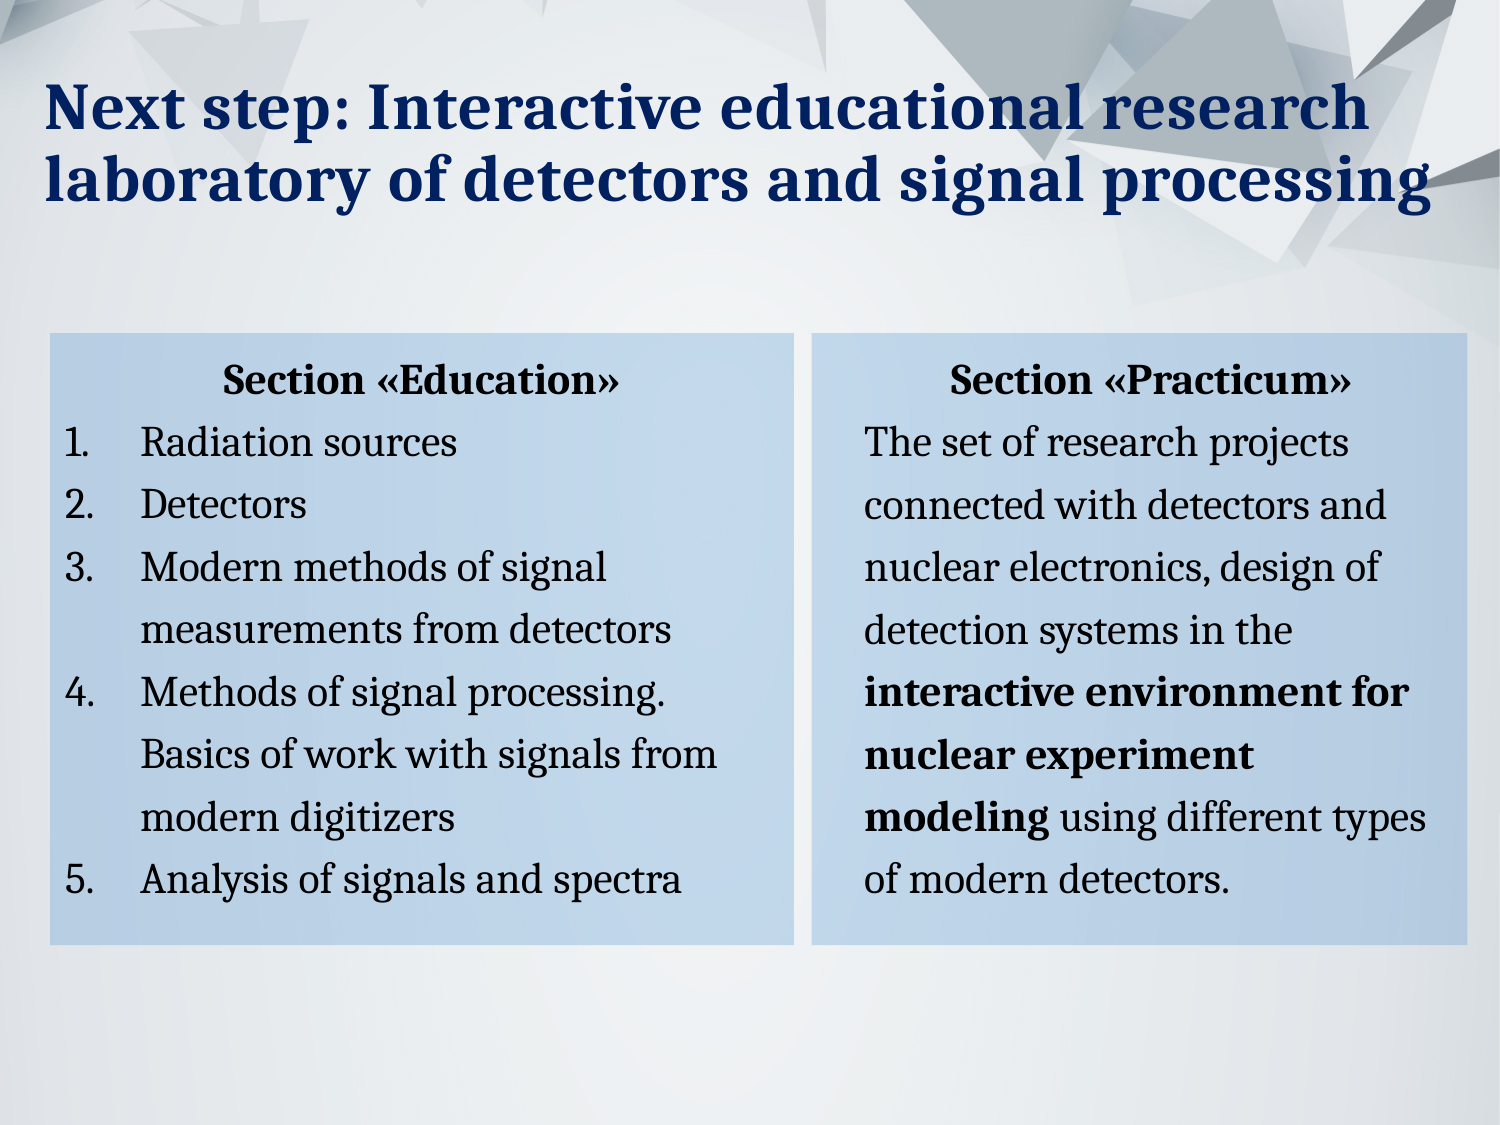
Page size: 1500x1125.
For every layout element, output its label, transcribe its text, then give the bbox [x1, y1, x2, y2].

text_box [49, 332, 795, 946]
picture [0, 0, 1500, 1125]
text_box [811, 332, 1468, 946]
text_box Next step: Interactive educational research laboratory of detectors and signal processing [29, 46, 1500, 242]
text_box Section «Practicum» The set of research projects connected with detectors and nuclear electronics, design of detection systems in the interactive environment for nuclear experiment modeling using different types of modern detectors. [849, 333, 1455, 911]
text_box Section «Education» Radiation sources Detectors Modern methods of signal measurements from detectors Methods of signal processing. Basics of work with signals from modern digitizers Analysis of signals and spectra [50, 332, 794, 910]
